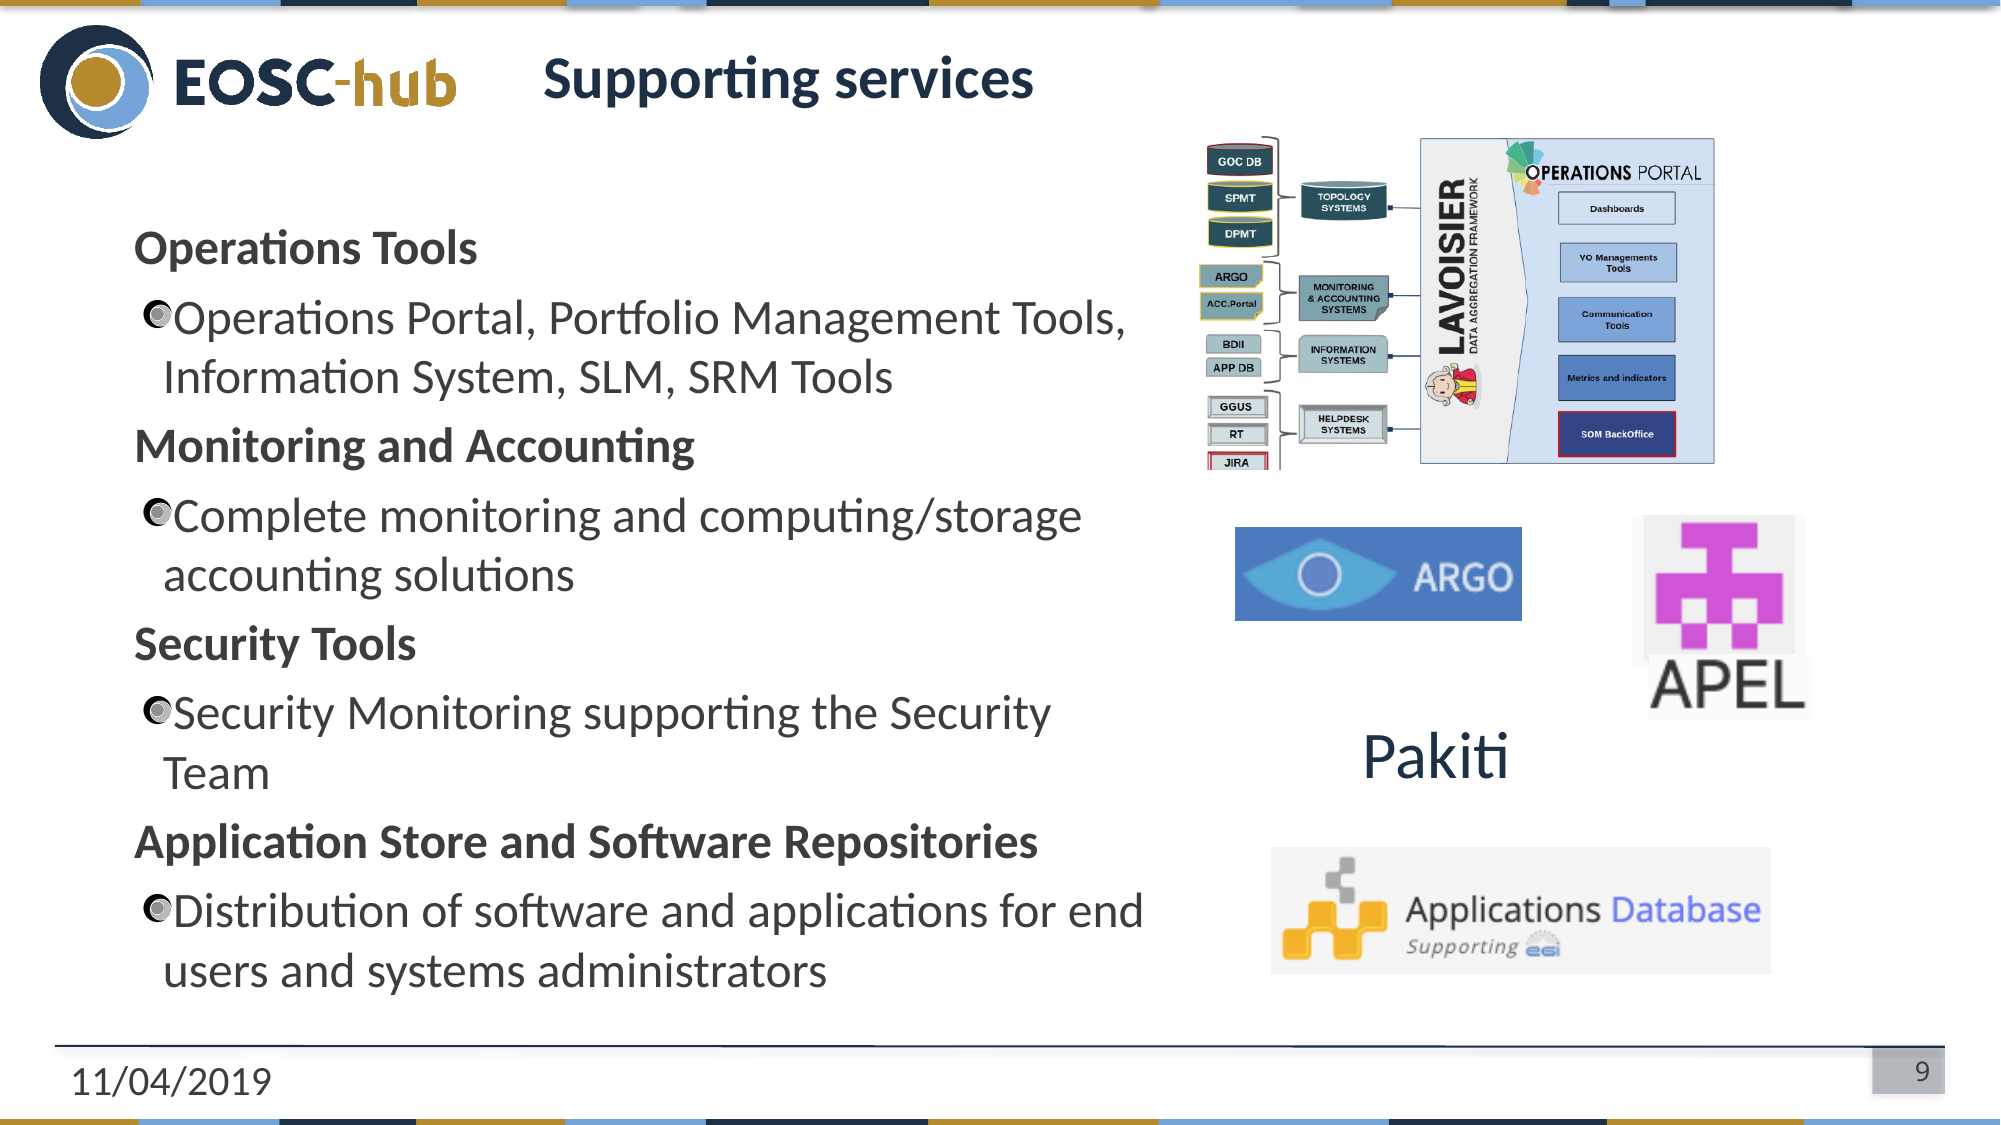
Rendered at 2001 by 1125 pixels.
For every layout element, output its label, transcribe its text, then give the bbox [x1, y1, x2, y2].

text_box Pakiti [1348, 704, 1526, 799]
title Supporting services [528, 30, 1946, 120]
picture [134, 293, 176, 335]
picture [1199, 125, 1721, 470]
picture [1633, 514, 1811, 720]
picture [1235, 526, 1522, 621]
picture [134, 689, 176, 731]
picture [17, 19, 479, 144]
list Operations Tools Operations Portal, Portfolio Management Tools, Information System, SLM, SRM Tools Monitoring and Accounting Complete monitoring and computing/storage accounting solutions Security Tools Security Monitoring supporting the Security Team Application Store and Software Repositories Distribution of software and applications for end users and systems administrators [55, 208, 1166, 1005]
picture [134, 491, 176, 533]
slide_number 9 [1433, 1046, 1945, 1094]
picture [134, 887, 176, 929]
picture [1271, 847, 1771, 974]
picture [0, 1119, 2000, 1125]
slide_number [55, 1046, 522, 1094]
